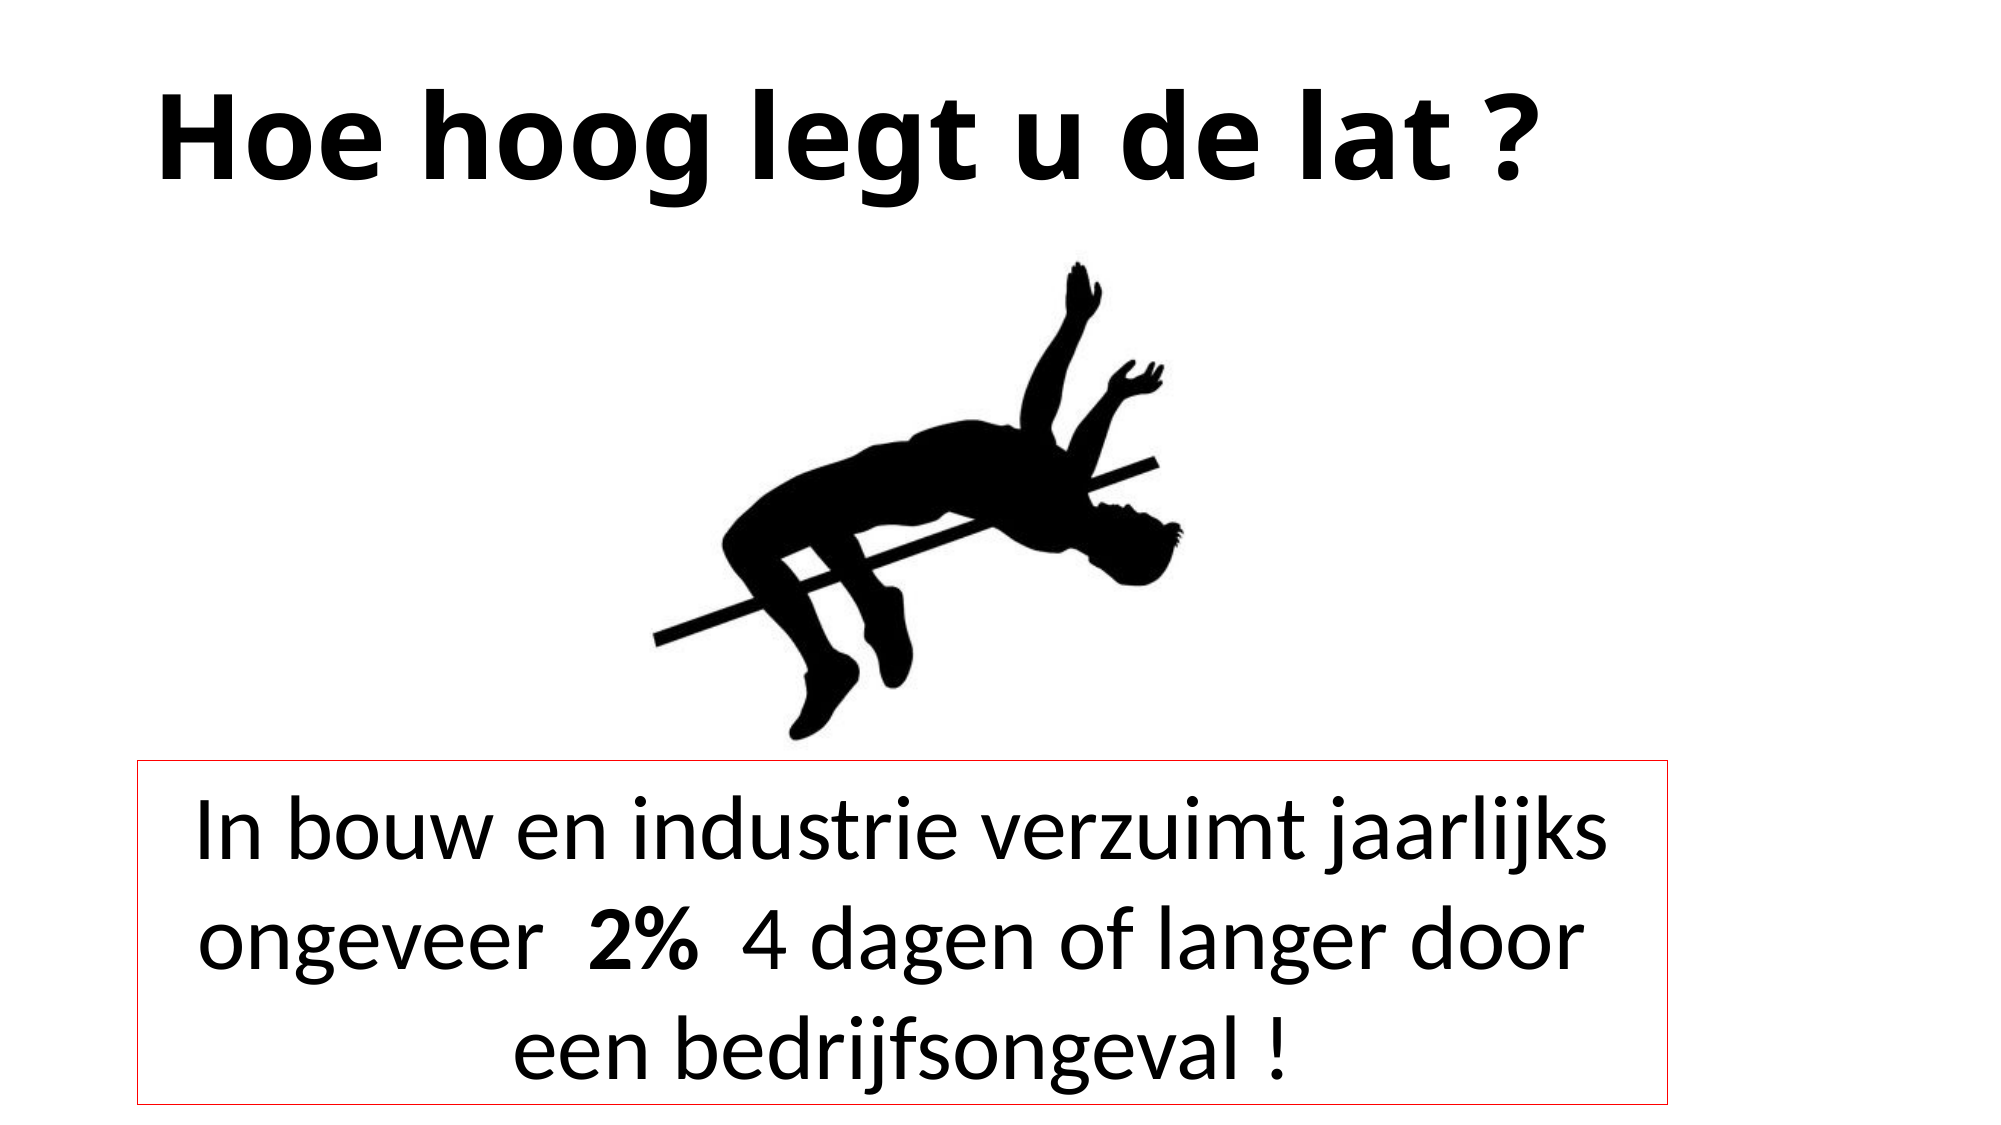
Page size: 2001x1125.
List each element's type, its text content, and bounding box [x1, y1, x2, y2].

title Hoe hoog legt u de lat ? [137, 32, 1863, 250]
text_box In bouw en industrie verzuimt jaarlijks ongeveer 2% 4 dagen of langer door een bedrijfsongeval ! [137, 760, 1668, 1105]
picture [589, 226, 1274, 784]
